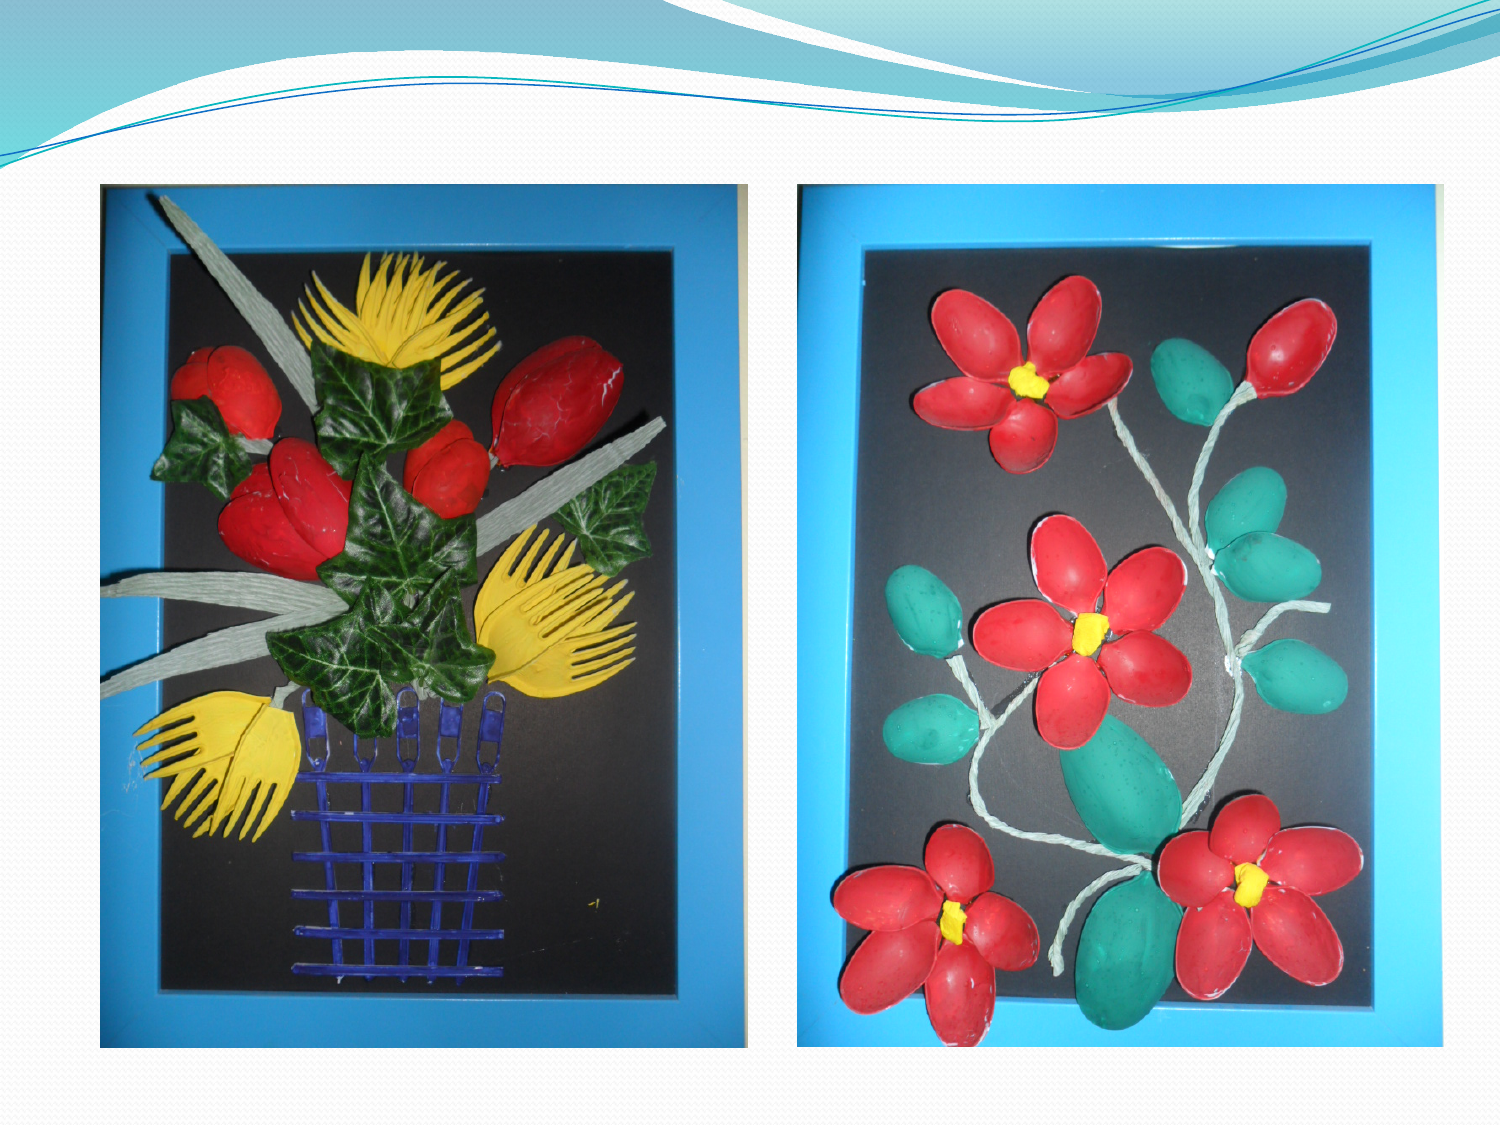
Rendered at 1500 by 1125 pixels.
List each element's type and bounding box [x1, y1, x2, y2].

picture [100, 184, 748, 1048]
list [796, 184, 1445, 1048]
